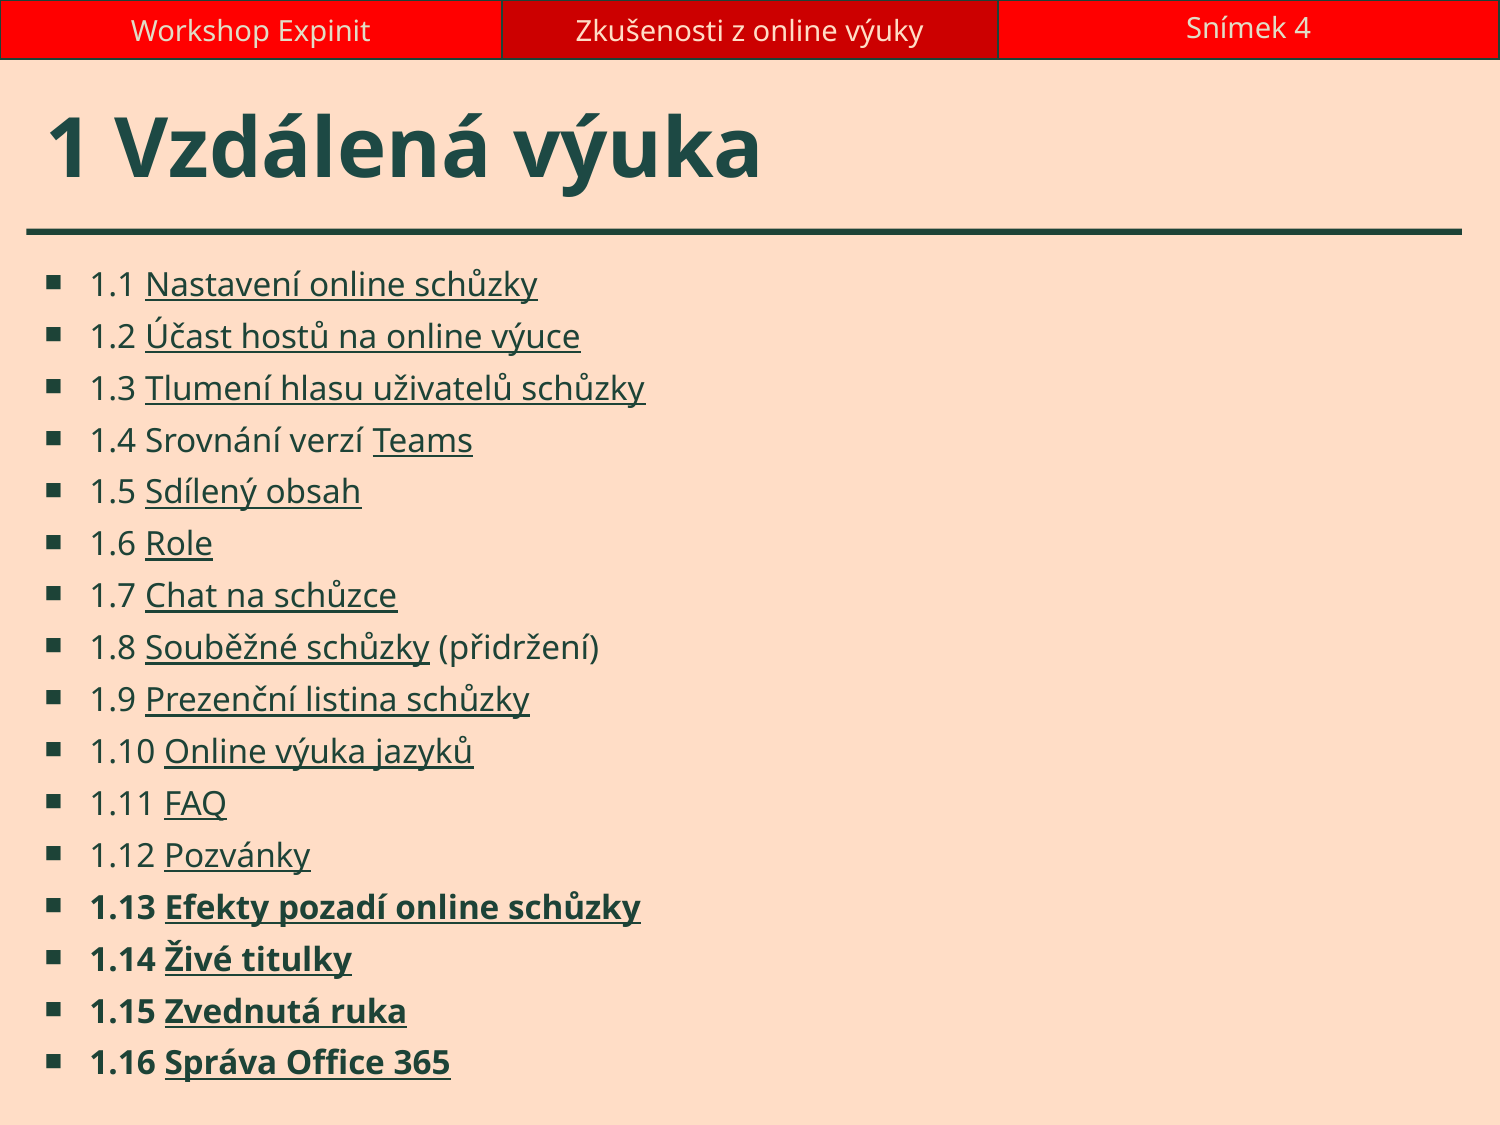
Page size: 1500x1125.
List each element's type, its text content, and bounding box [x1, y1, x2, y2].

slide_number Snímek 4 [997, 0, 1500, 60]
list 1.1 Nastavení online schůzky 1.2 Účast hostů na online výuce 1.3 Tlumení hlasu uživatelů schůzky 1.4 Srovnání verzí Teams 1.5 Sdílený obsah 1.6 Role 1.7 Chat na schůzce 1.8 Souběžné schůzky (přidržení) 1.9 Prezenční listina schůzky 1.10 Online výuka jazyků 1.11 FAQ 1.12 Pozvánky 1.13 Efekty pozadí online schůzky 1.14 Živé titulky 1.15 Zvednutá ruka 1.16 Správa Office 365 [29, 255, 1459, 1106]
footer Zkušenosti z online výuky [503, 0, 997, 60]
title 1 Vzdálená výuka [30, 66, 1459, 222]
slide_number Workshop Expinit [0, 0, 503, 60]
